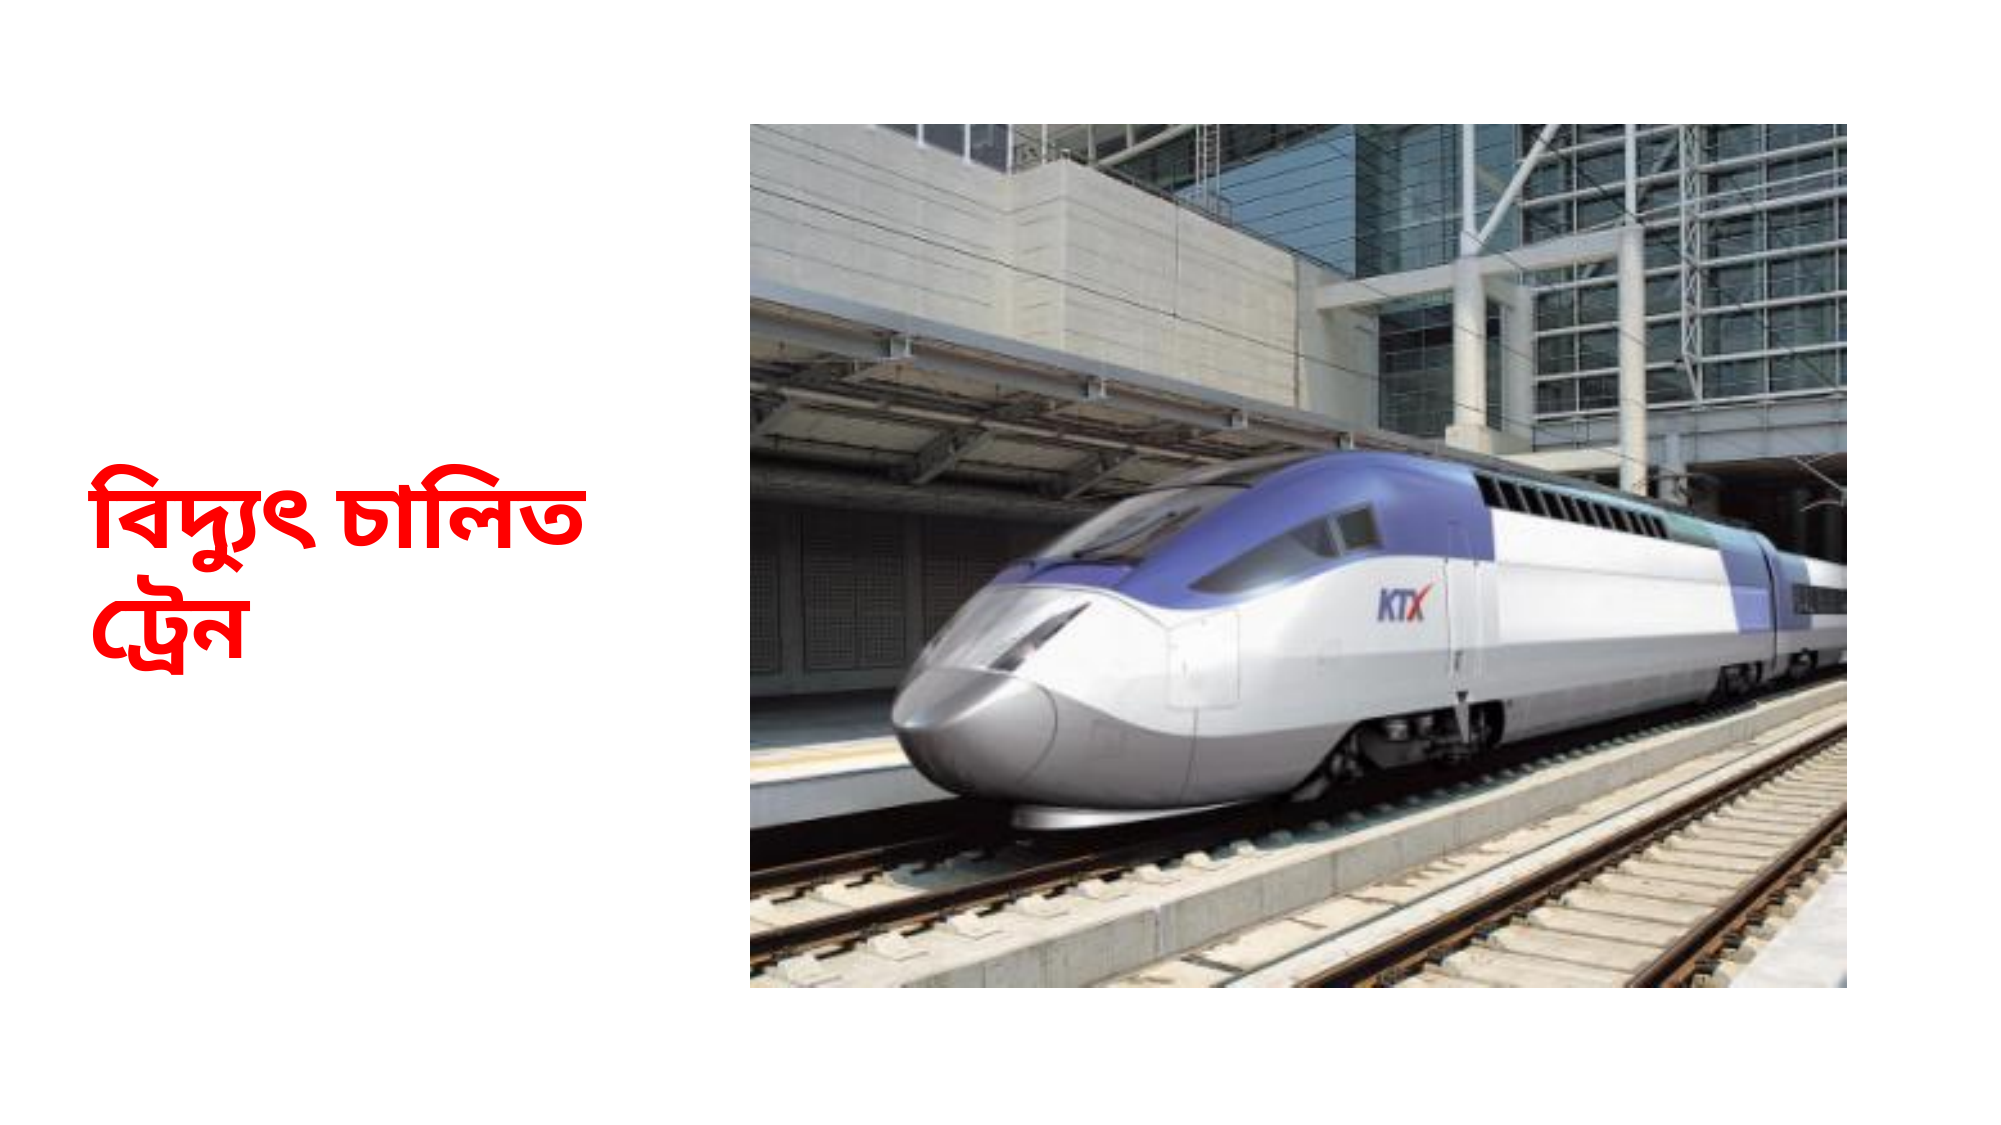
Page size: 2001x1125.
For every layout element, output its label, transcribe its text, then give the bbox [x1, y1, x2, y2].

text_box বিদ্যুৎ চালিত ট্রেন [74, 449, 675, 685]
picture [749, 124, 1847, 988]
